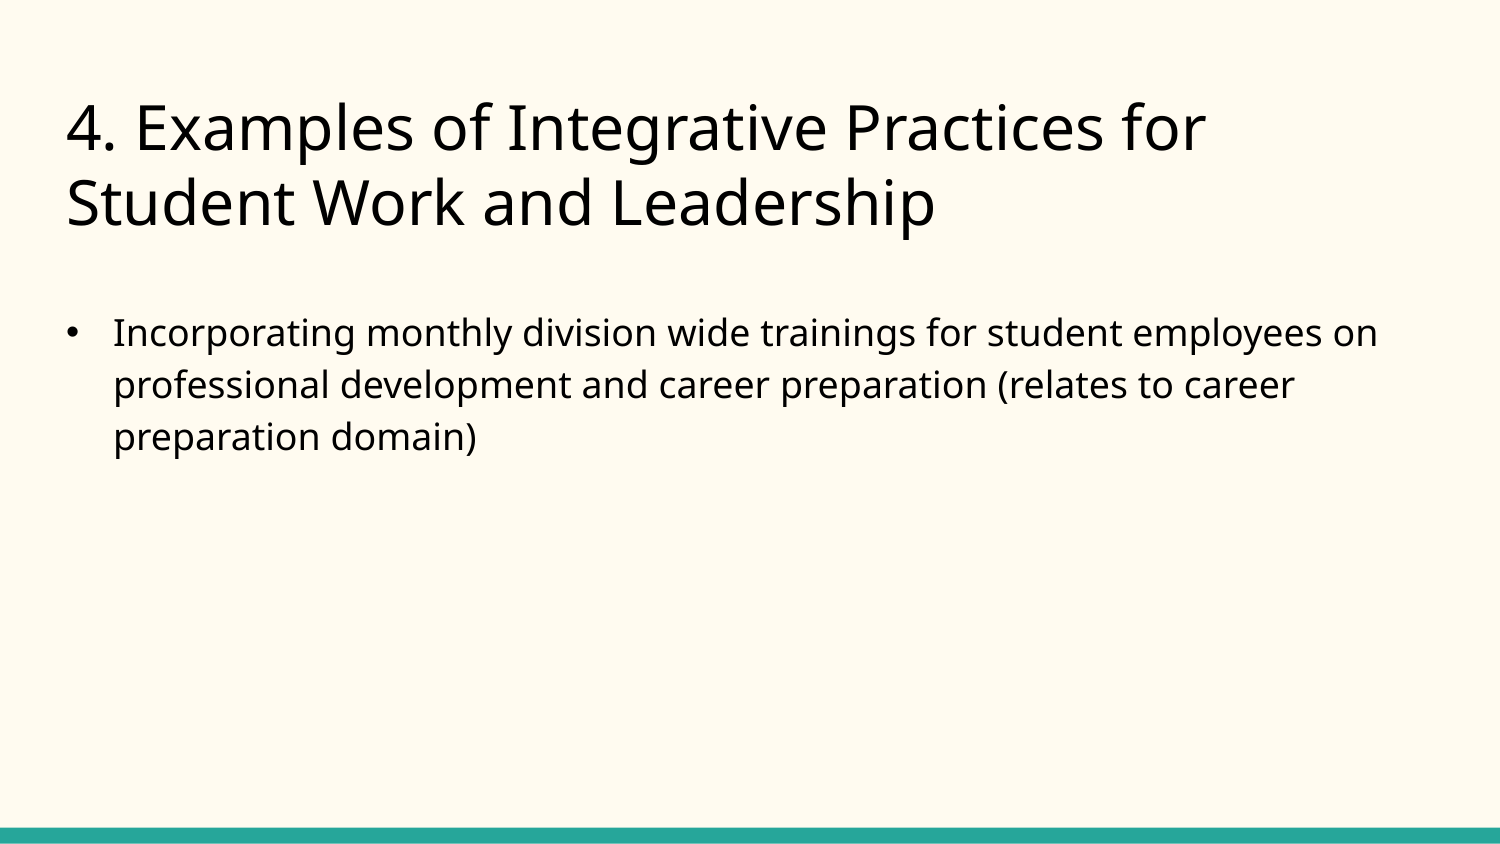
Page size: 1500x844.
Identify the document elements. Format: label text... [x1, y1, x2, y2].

list Incorporating monthly division wide trainings for student employees on professional development and career preparation (relates to career preparation domain) [51, 208, 1449, 635]
title 4. Examples of Integrative Practices for Student Work and Leadership [51, 72, 1449, 174]
